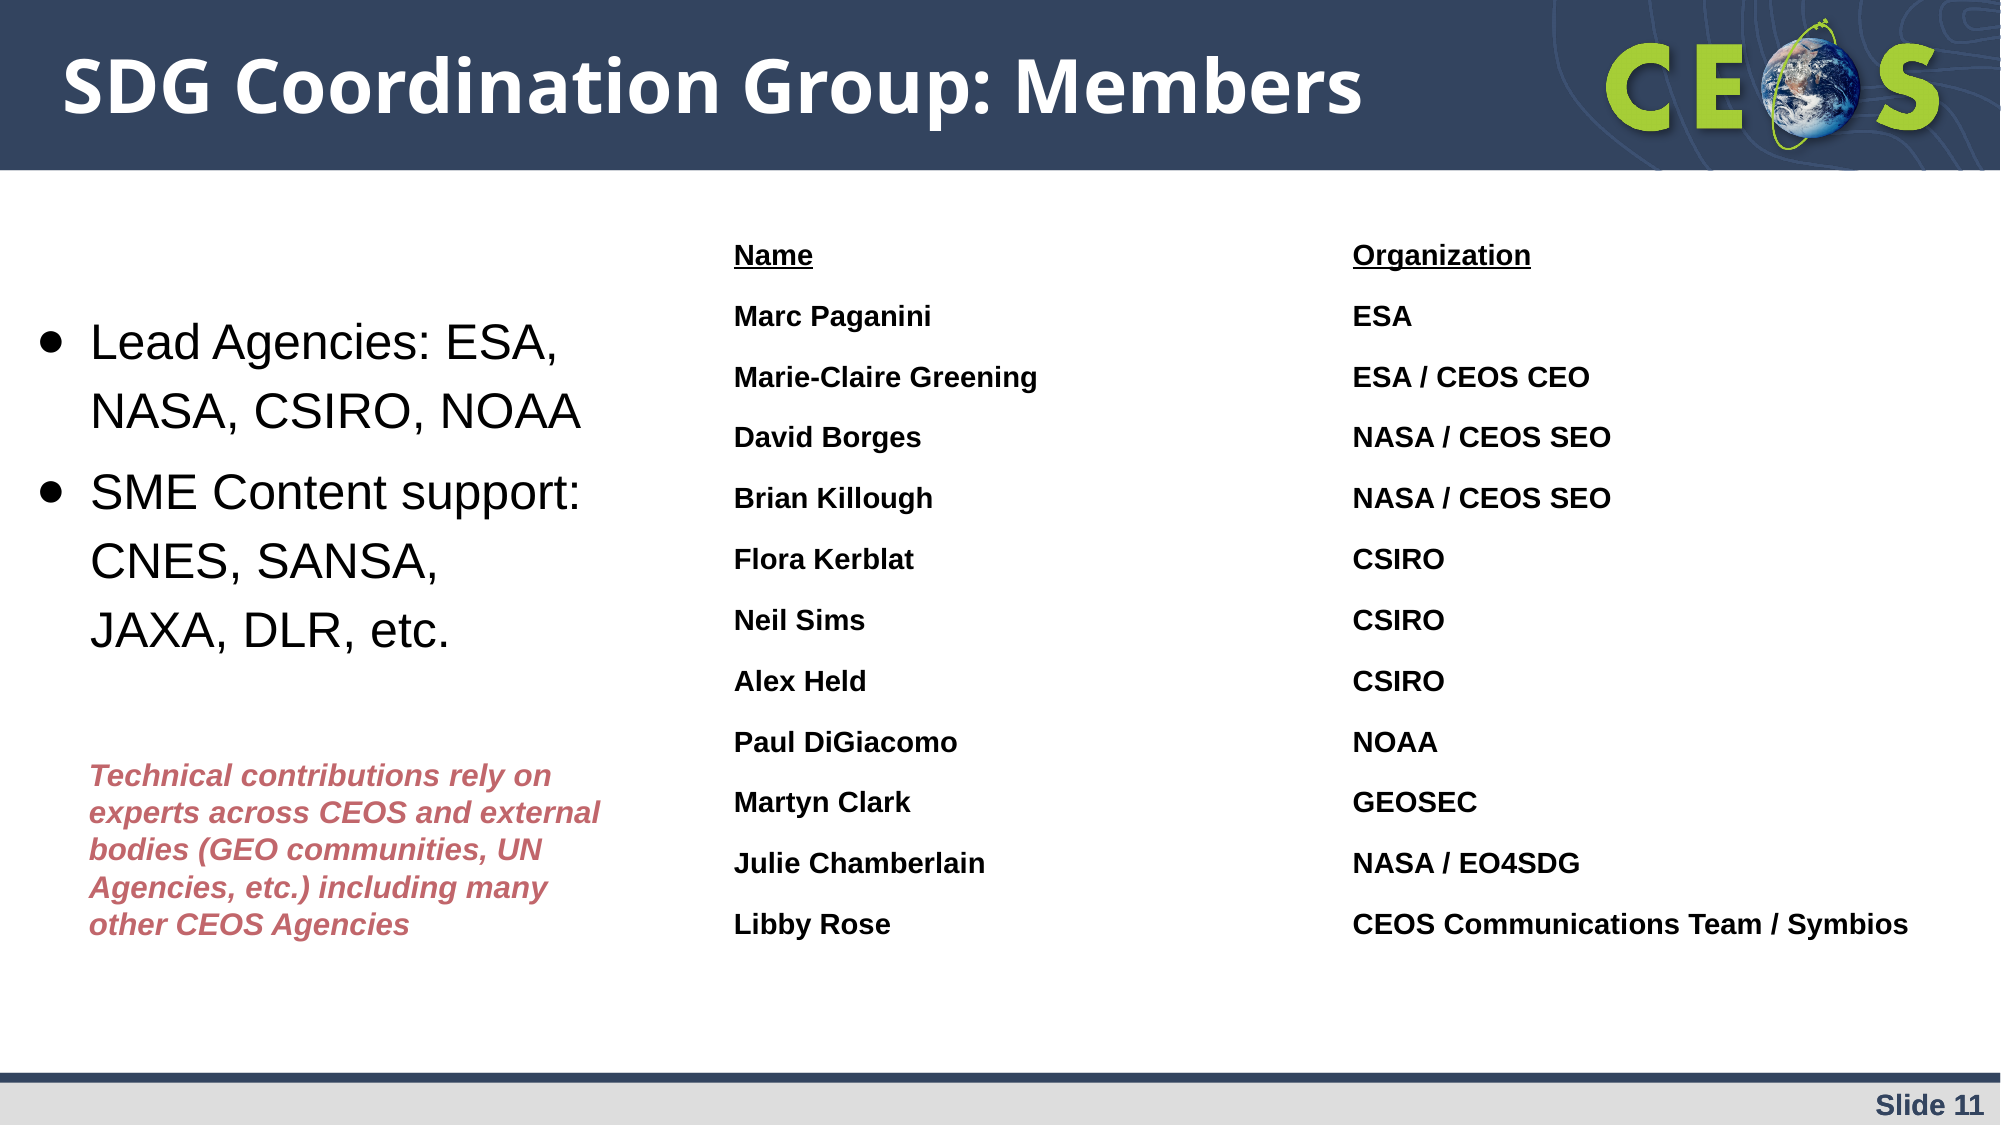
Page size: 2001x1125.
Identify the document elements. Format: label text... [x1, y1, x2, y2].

table_cell CSIRO [1338, 536, 1956, 596]
table_cell Neil Sims [719, 596, 1338, 657]
table_cell ESA [1338, 292, 1956, 353]
table_header Name [719, 231, 1338, 292]
table_cell Alex Held [719, 657, 1338, 718]
text_box Lead Agencies: ESA, NASA, CSIRO, NOAA SME Content support: CNES, SANSA, JAXA, DLR, etc. [0, 285, 608, 755]
table_cell Martyn Clark [719, 779, 1338, 840]
table_cell GEOSEC [1338, 779, 1956, 840]
table_cell CSIRO [1338, 657, 1956, 718]
table_cell CSIRO [1338, 596, 1956, 657]
table_cell NOAA [1338, 718, 1956, 779]
picture [1606, 18, 1939, 150]
table_cell NASA / CEOS SEO [1338, 475, 1956, 536]
table_cell NASA / CEOS SEO [1338, 414, 1956, 475]
table_cell Paul DiGiacomo [719, 718, 1338, 779]
table_cell CEOS Communications Team / Symbios [1338, 900, 1956, 961]
table_cell David Borges [719, 414, 1338, 475]
table_cell Julie Chamberlain [719, 840, 1338, 900]
table_cell Flora Kerblat [719, 536, 1338, 596]
text_box Slide ‹#› [1683, 1078, 2000, 1125]
table_cell NASA / EO4SDG [1338, 840, 1956, 900]
table_cell Marie-Claire Greening [719, 353, 1338, 414]
table_header Organization [1338, 231, 1956, 292]
text_box Technical contributions rely on experts across CEOS and external bodies (GEO communities, UN Agencies, etc.) including many other CEOS Agencies [73, 739, 622, 962]
table_cell Brian Killough [719, 475, 1338, 536]
table_cell ESA / CEOS CEO [1338, 353, 1956, 414]
table_cell Marc Paganini [719, 292, 1338, 353]
table_cell Libby Rose [719, 900, 1338, 961]
title SDG Coordination Group: Members [48, 41, 1588, 133]
